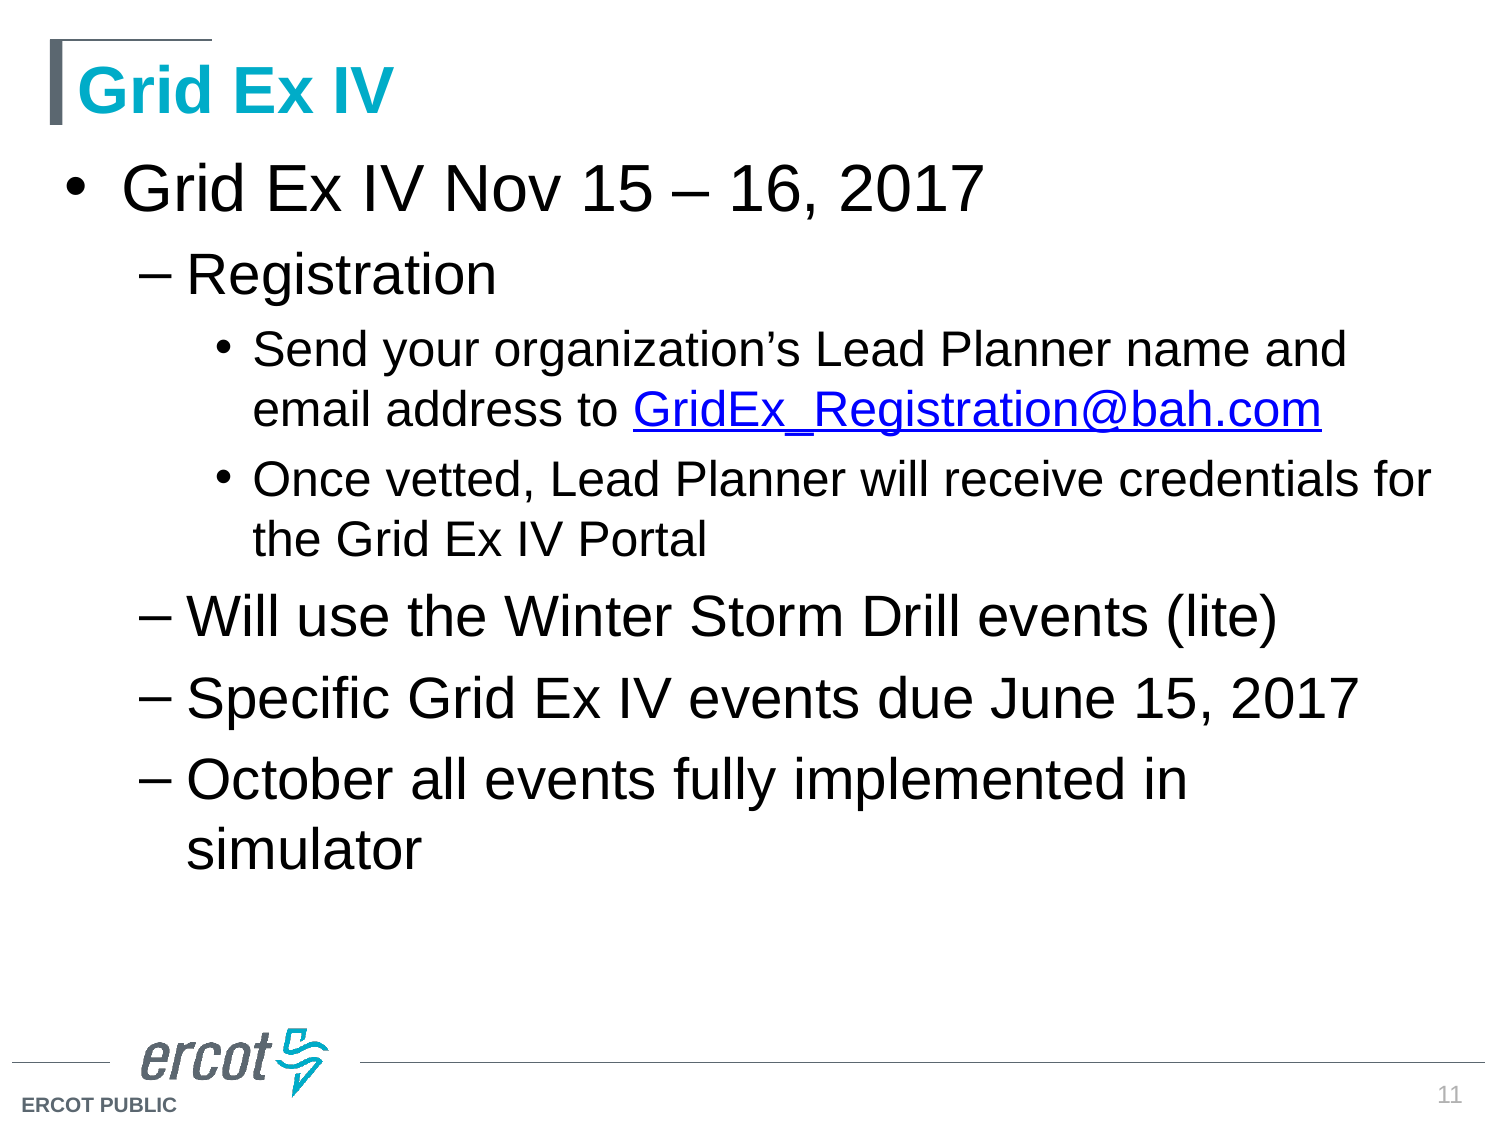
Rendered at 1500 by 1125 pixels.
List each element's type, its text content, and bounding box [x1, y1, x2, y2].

list Grid Ex IV Nov 15 – 16, 2017 Registration Send your organization’s Lead Planner name and email address to GridEx_Registration@bah.com Once vetted, Lead Planner will receive credentials for the Grid Ex IV Portal Will use the Winter Storm Drill events (lite) Specific Grid Ex IV events due June 15, 2017 October all events fully implemented in simulator [50, 137, 1450, 1025]
slide_number 11 [1412, 1076, 1488, 1112]
title Grid Ex IV [62, 39, 1450, 137]
picture [137, 1025, 332, 1100]
